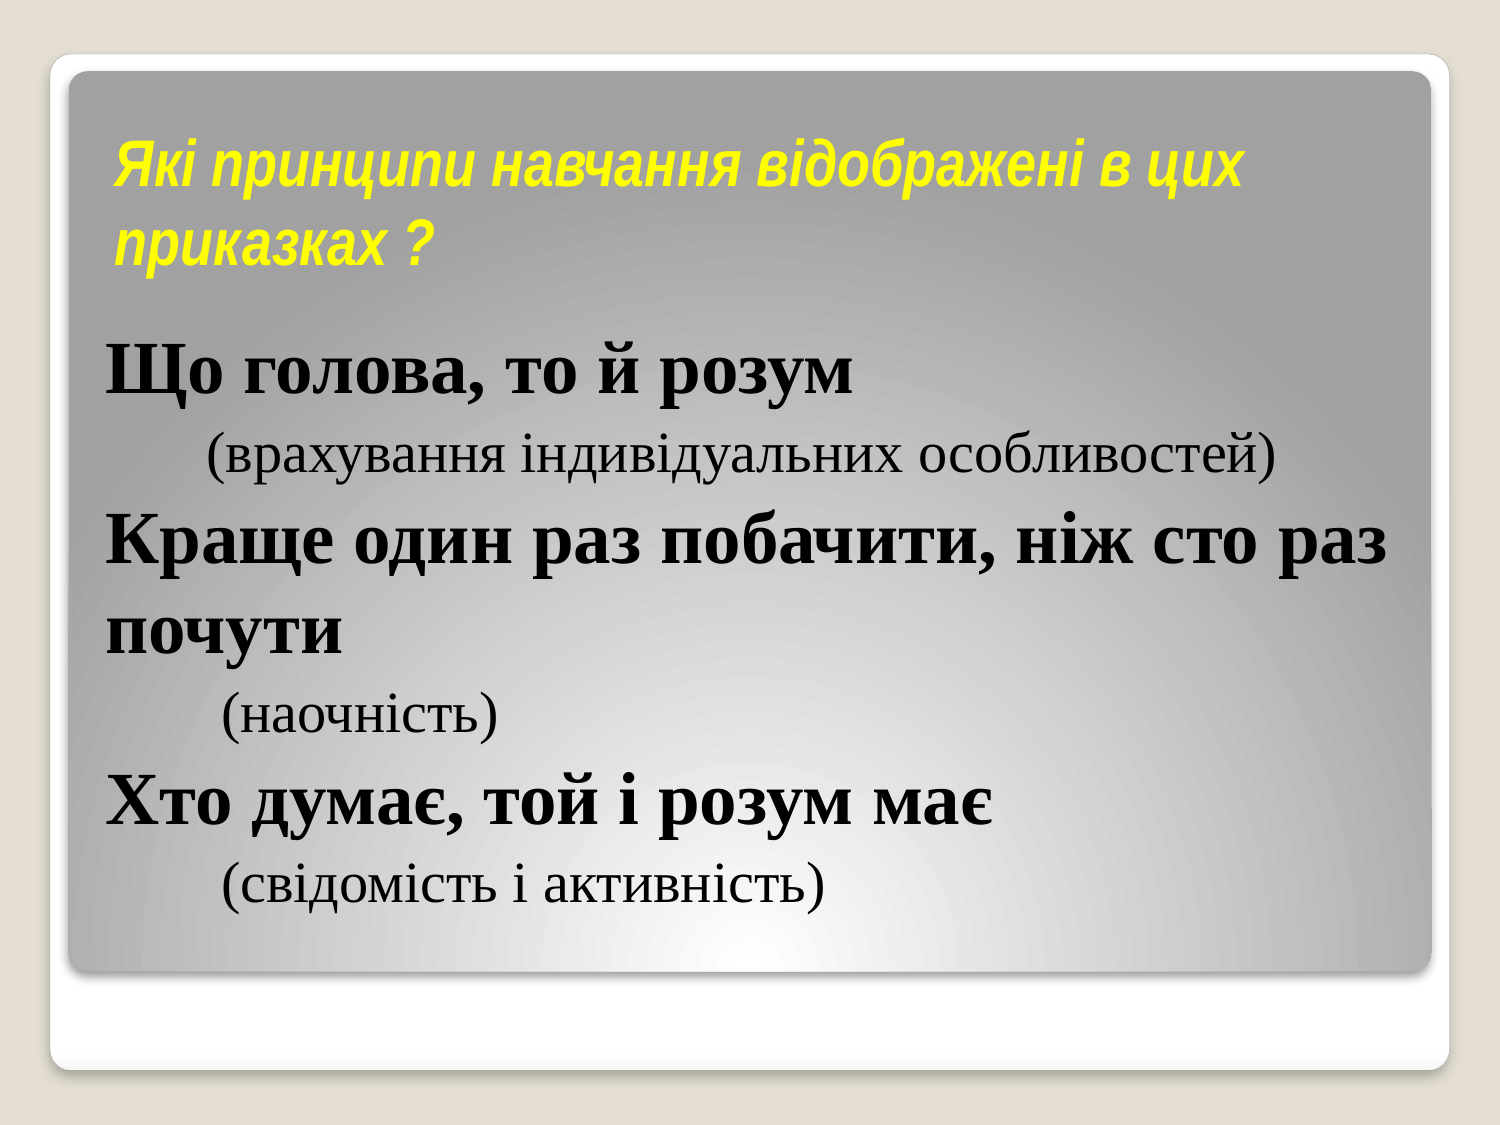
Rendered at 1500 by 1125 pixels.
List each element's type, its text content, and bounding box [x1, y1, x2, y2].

list Що голова, то й розум (врахування індивідуальних особливостей) Краще один раз побачити, ніж сто раз почути (наочність) Хто думає, той і розум має (свідомість і активність) [75, 303, 1425, 976]
title Які принципи навчання відображені в цих приказках ? [100, 113, 1443, 287]
